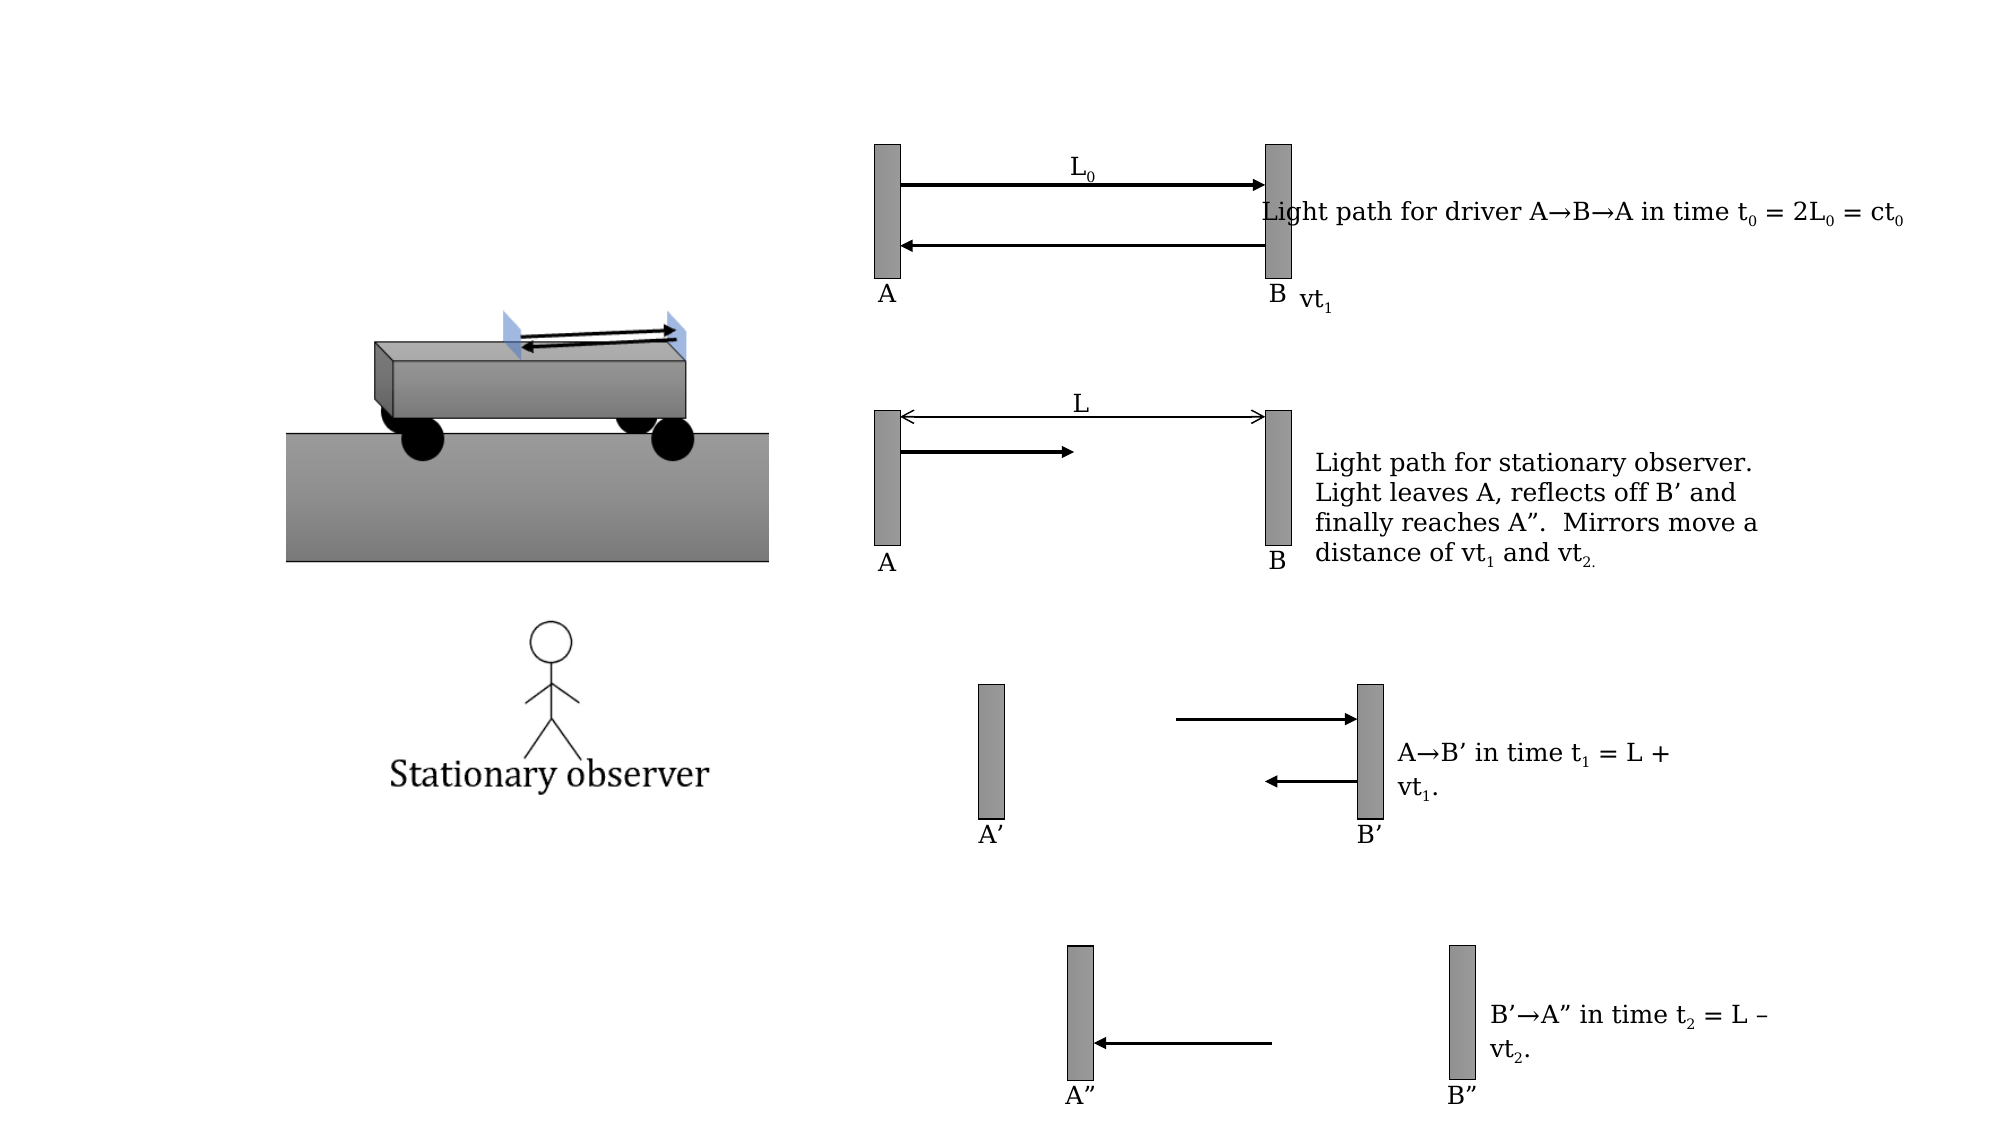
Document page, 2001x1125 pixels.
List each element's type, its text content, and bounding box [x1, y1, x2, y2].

text_box L0 [1054, 186, 1111, 193]
text_box B’ [1341, 811, 1398, 856]
text_box [1067, 945, 1094, 1072]
text_box [1265, 144, 1292, 187]
text_box [874, 410, 901, 538]
text_box vt1 [1284, 274, 1349, 324]
picture [286, 285, 769, 836]
text_box [874, 144, 901, 269]
text_box Light path for driver A→B→A in time t0 = 2L0 = ct0 [1246, 187, 1919, 237]
text_box L [1057, 380, 1104, 416]
text_box A’ [963, 811, 1020, 856]
text_box B [1253, 269, 1302, 315]
text_box A [863, 538, 912, 584]
text_box [1449, 945, 1476, 1072]
text_box B’→A” in time t2 = L – vt2. [1475, 991, 1810, 1074]
text_box [1357, 684, 1384, 811]
text_box L0 [1054, 143, 1111, 184]
text_box Light path for stationary observer. Light leaves A, reflects off B’ and finally reaches A”. Mirrors move a distance of vt1 and vt2. [1300, 439, 1806, 578]
text_box L [1057, 417, 1104, 426]
text_box A” [1050, 1072, 1112, 1118]
text_box A→B’ in time t1 = L + vt1. [1383, 729, 1701, 812]
text_box A [863, 269, 912, 315]
text_box B” [1431, 1072, 1493, 1118]
text_box B [1253, 536, 1302, 582]
text_box [1265, 237, 1292, 269]
text_box [1265, 410, 1292, 536]
text_box [978, 684, 1005, 811]
